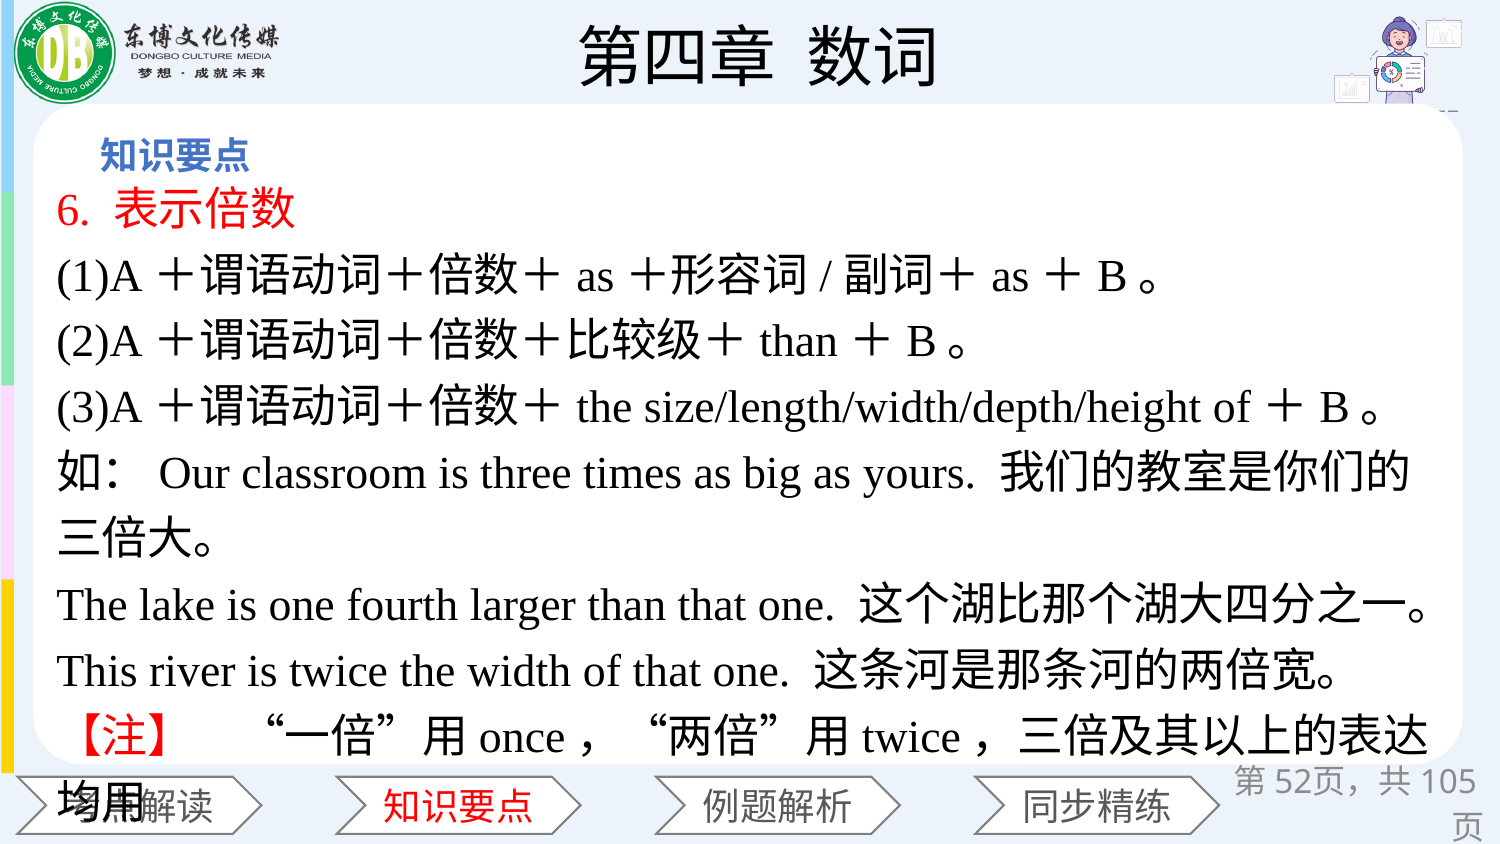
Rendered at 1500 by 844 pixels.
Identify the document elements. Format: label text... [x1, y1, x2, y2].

text_box 6. 表示倍数 (1)A＋谓语动词＋倍数＋as＋形容词/副词＋as＋B。 (2)A＋谓语动词＋倍数＋比较级＋than＋B。 (3)A＋谓语动词＋倍数＋the size/length/width/depth/height of＋B。 如：Our classroom is three times as big as yours. 我们的教室是你们的三倍大。 The lake is one fourth larger than that one. 这个湖比那个湖大四分之一。 This river is twice the width of that one. 这条河是那条河的两倍宽。 【注】 “一倍”用once，“两倍”用twice，三倍及其以上的表达均用 [41, 160, 1449, 766]
slide_number 第页，共105页 [1195, 780, 1500, 826]
picture [1312, 0, 1487, 131]
picture [14, 1, 280, 104]
